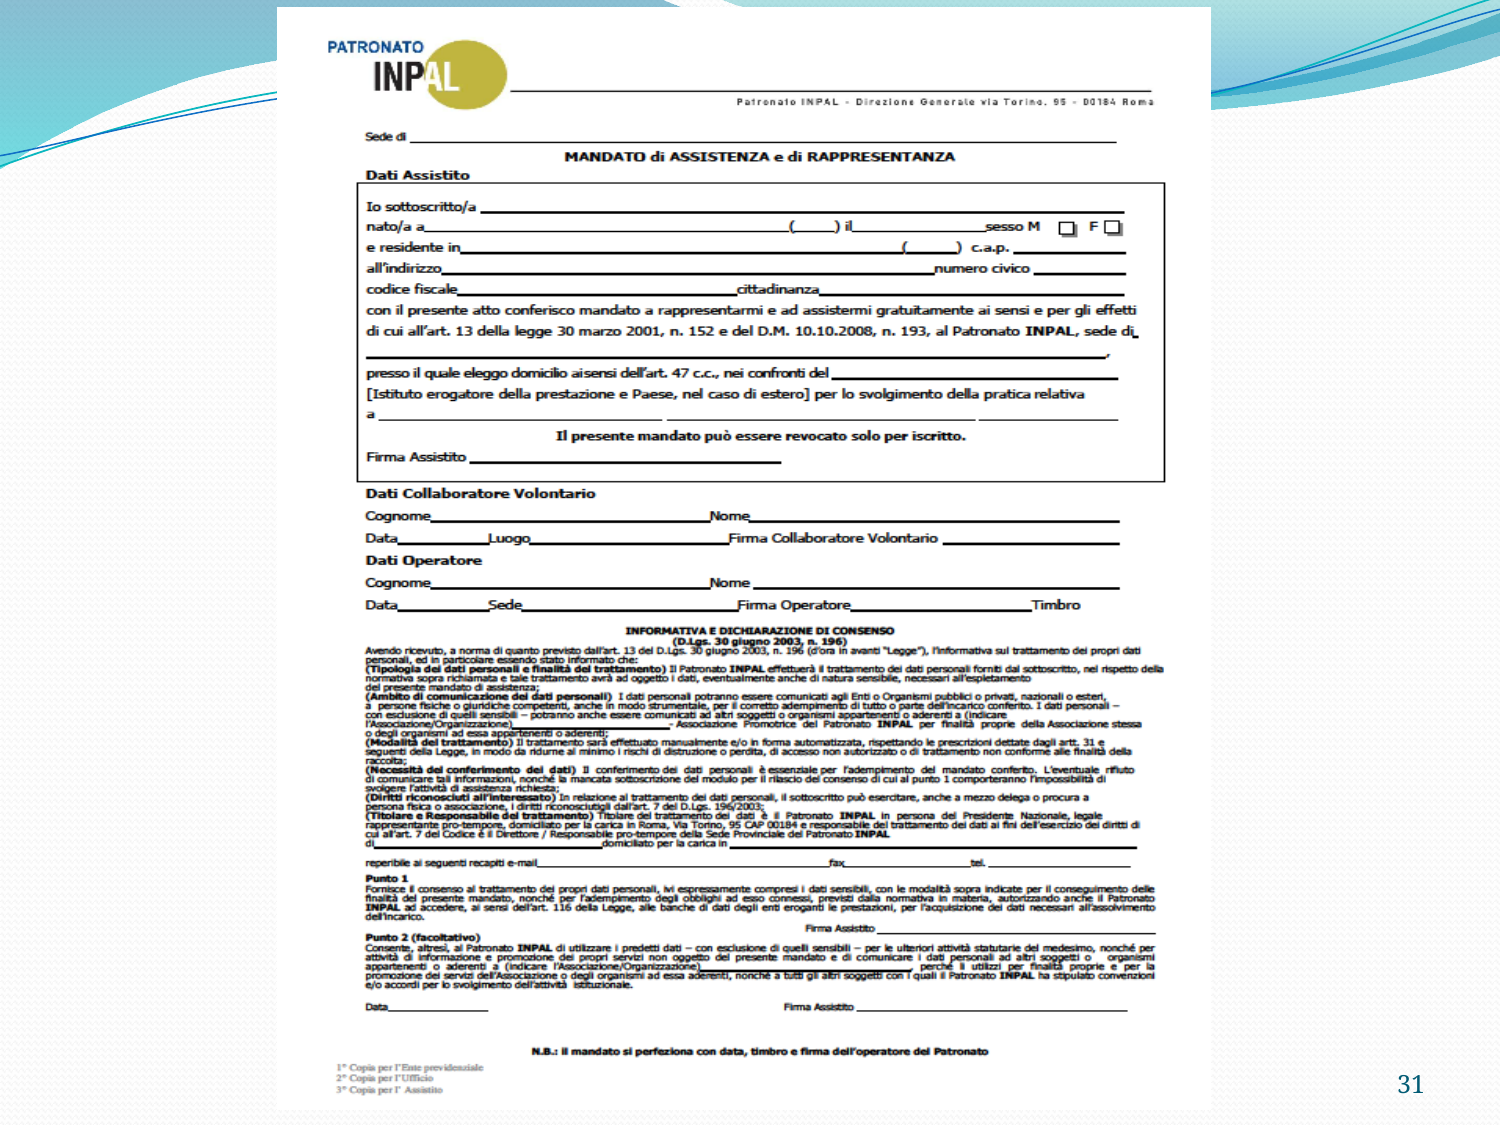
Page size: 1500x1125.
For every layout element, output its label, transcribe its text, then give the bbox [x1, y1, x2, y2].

slide_number 31 [1299, 1042, 1425, 1103]
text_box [277, 7, 1211, 1110]
